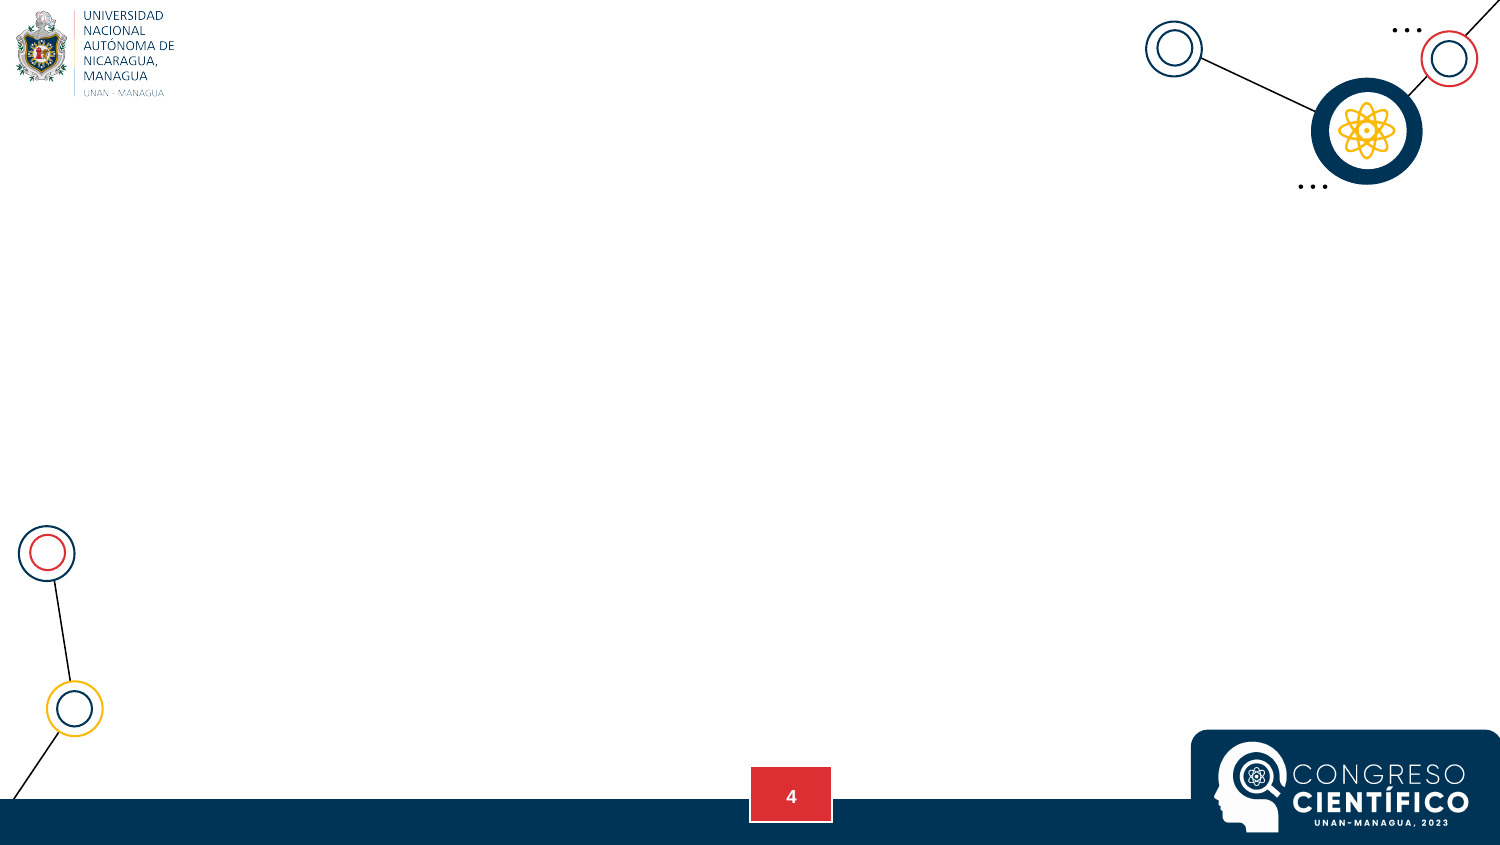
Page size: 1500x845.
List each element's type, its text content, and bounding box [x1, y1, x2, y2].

slide_number 3 [756, 774, 828, 817]
picture [0, 0, 190, 114]
picture [1200, 731, 1476, 845]
